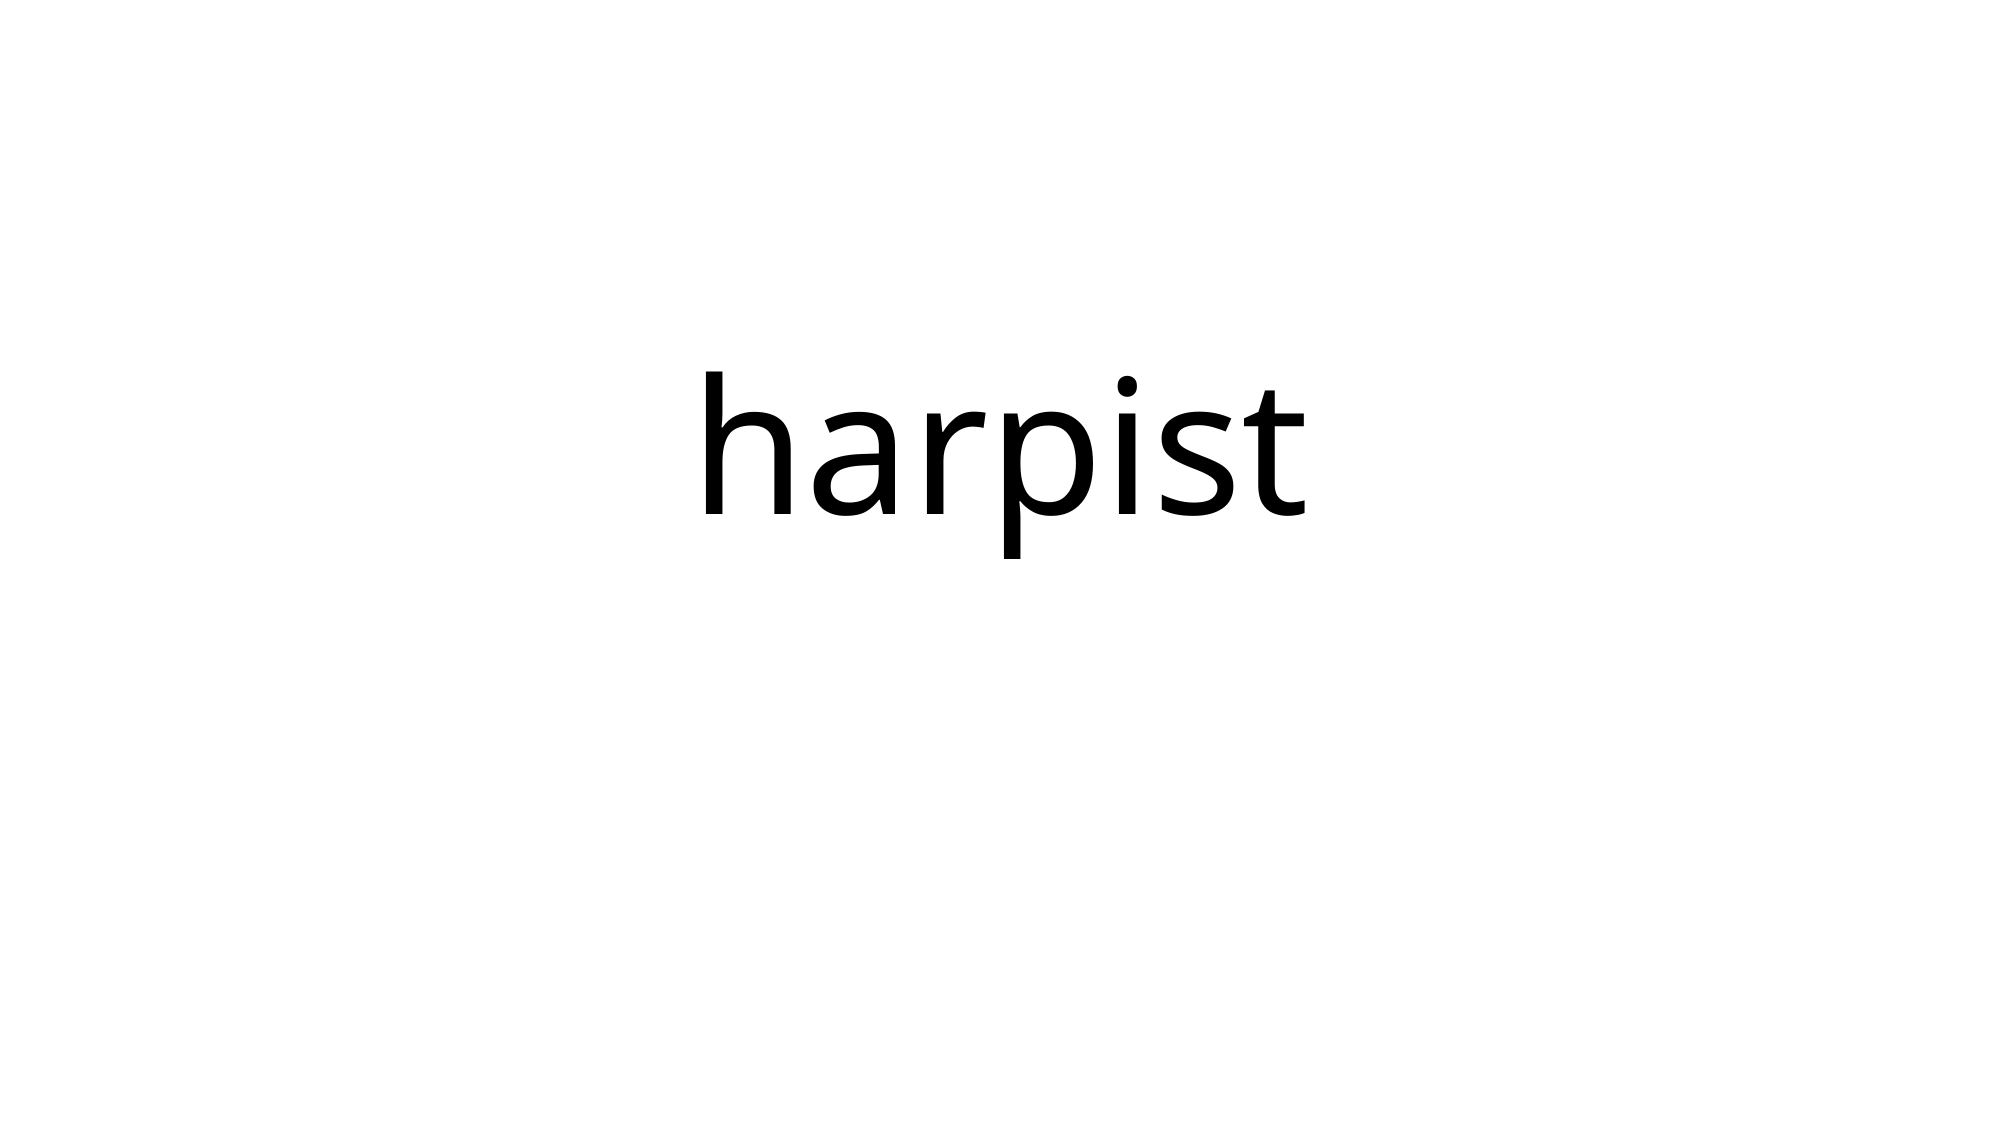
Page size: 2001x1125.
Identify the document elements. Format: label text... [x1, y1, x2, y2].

title harpist [362, 375, 1638, 563]
